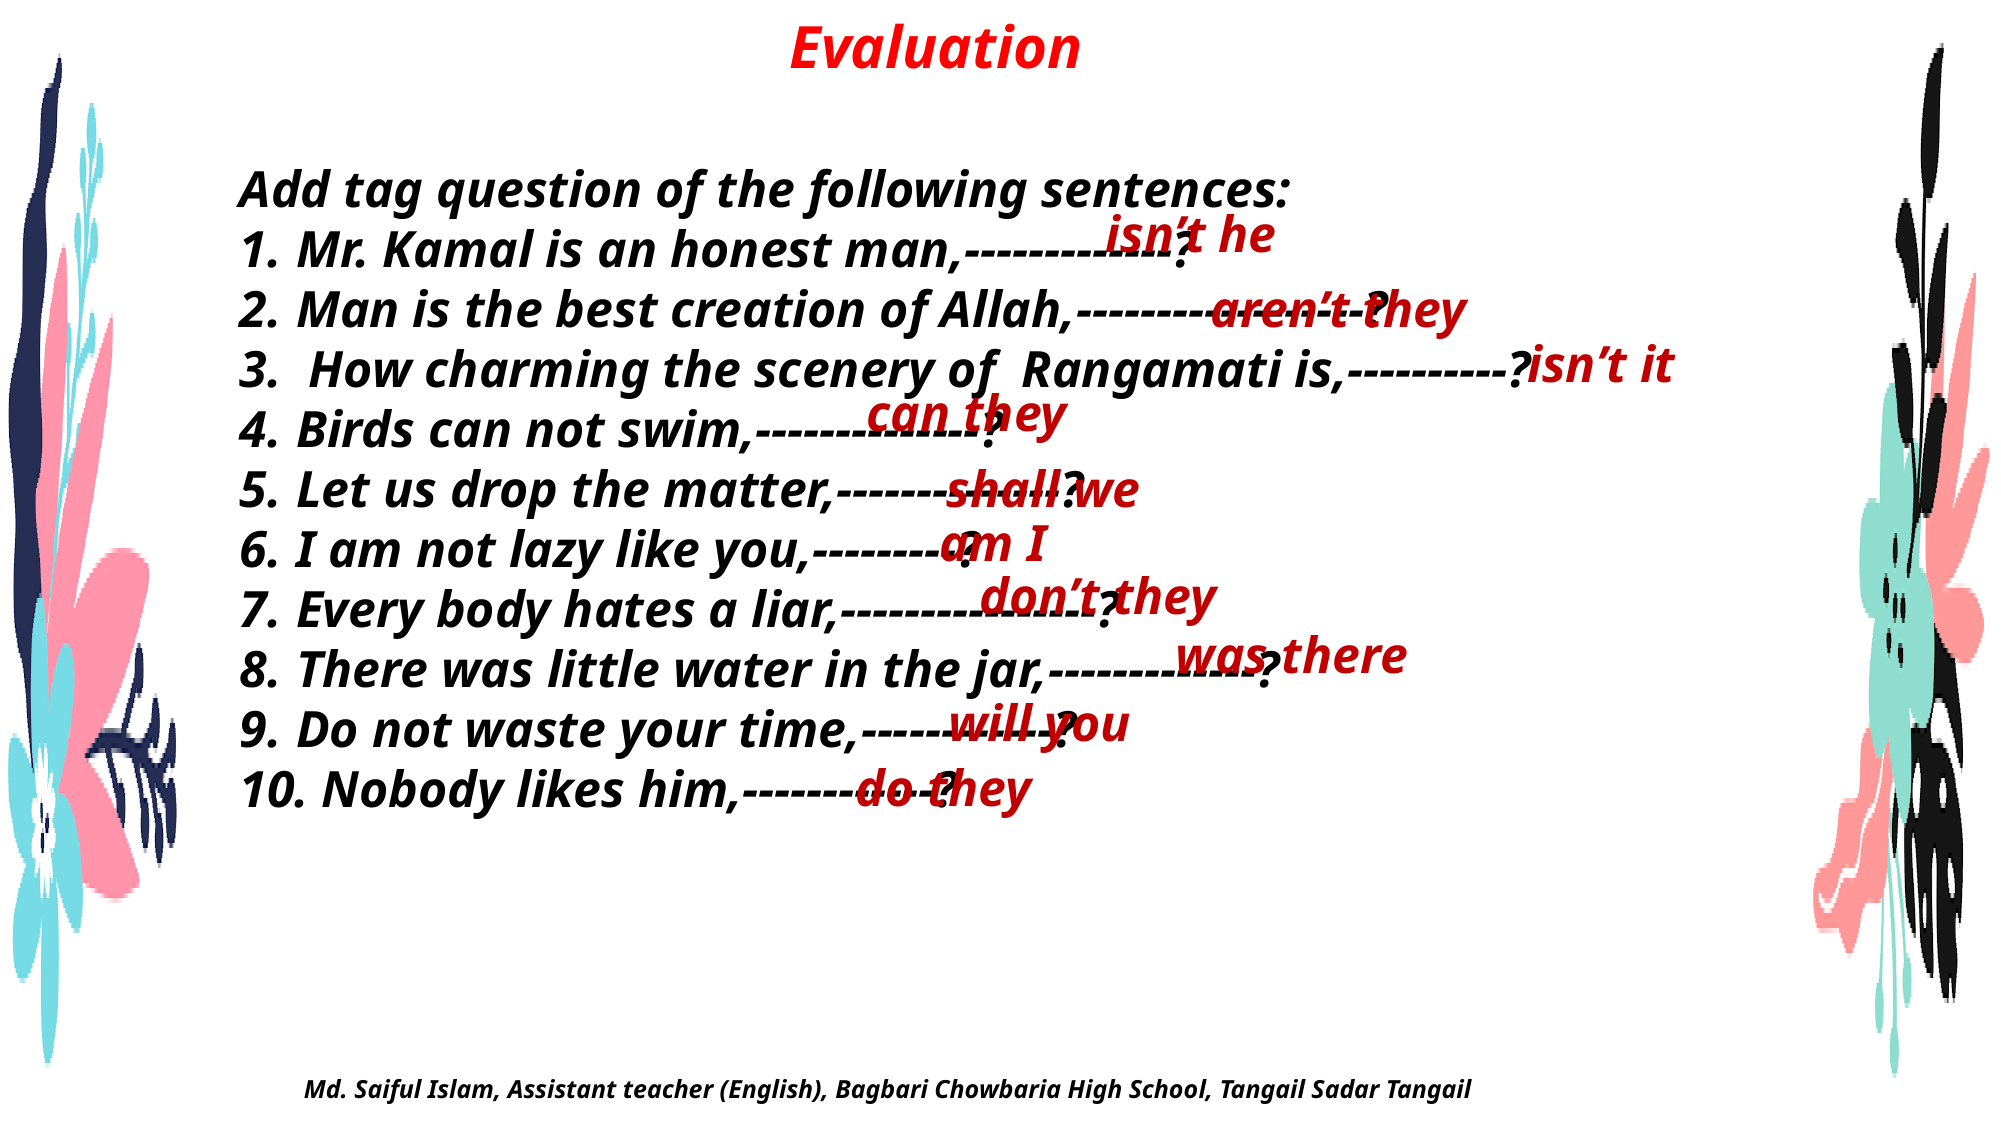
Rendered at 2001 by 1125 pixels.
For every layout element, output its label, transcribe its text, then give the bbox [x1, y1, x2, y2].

text_box don’t they [964, 557, 1274, 633]
picture [1802, 0, 2000, 1123]
text_box can they [851, 374, 1155, 449]
text_box isn’t he [1091, 194, 1341, 270]
text_box Md. Saiful Islam, Assistant teacher (English), Bagbari Chowbaria High School, Tangail Sadar Tangail [289, 1066, 1758, 1111]
text_box isn’t it [1512, 324, 1732, 400]
text_box will you [933, 684, 1184, 760]
text_box am I [924, 503, 1108, 579]
text_box Add tag question of the following sentences: Mr. Kamal is an honest man,-------------? Man is the best creation of Allah,------------------? How charming the scenery of Rangamati is,----------? Birds can not swim,--------------? Let us drop the matter,--------------? I am not lazy like you,---------? Every body hates a liar,----------------? There was little water in the jar,-------------? Do not waste your time,------------? Nobody likes him,------------? [225, 149, 1758, 825]
picture [0, 0, 184, 1123]
text_box shall we [932, 449, 1216, 525]
text_box Evaluation [774, 2, 1188, 88]
text_box do they [841, 749, 1091, 824]
text_box aren’t they [1195, 270, 1550, 346]
text_box was there [1160, 616, 1470, 692]
